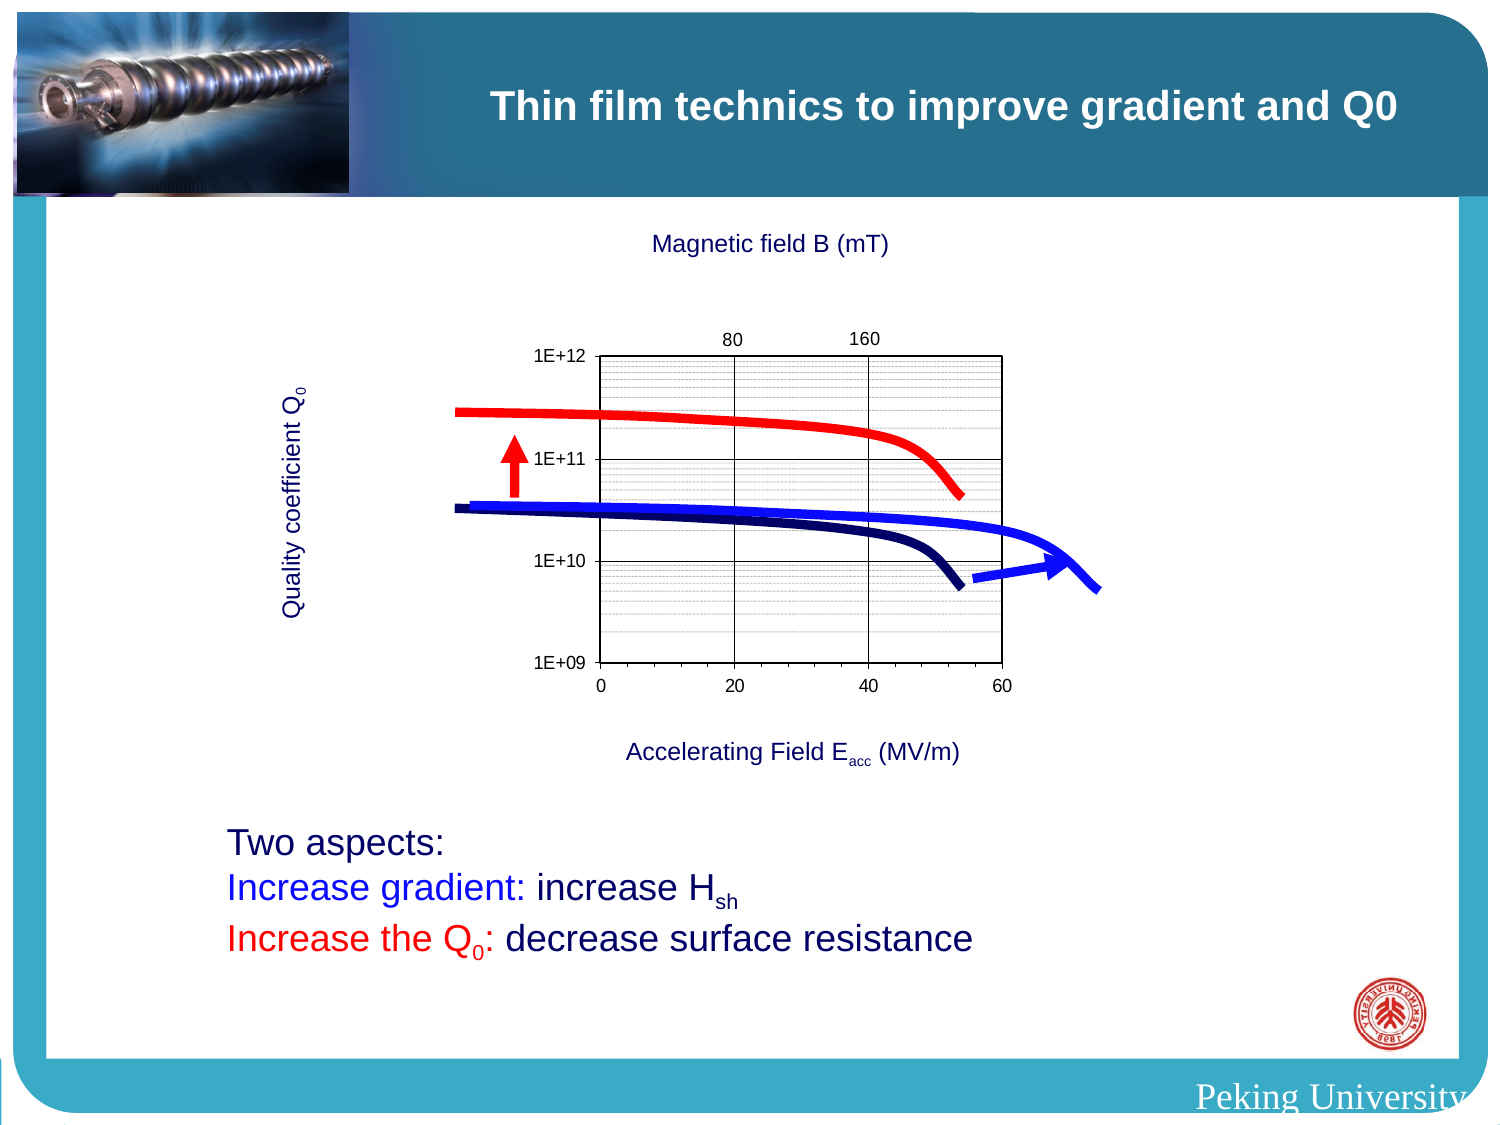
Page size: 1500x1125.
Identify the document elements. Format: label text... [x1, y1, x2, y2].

text_box Two aspects: Increase gradient: increase Hsh Increase the Q0: decrease surface resistance [211, 810, 999, 973]
picture [14, 12, 1488, 197]
title Thin film technics to improve gradient and Q0 [300, 57, 1414, 151]
picture [1352, 975, 1430, 1052]
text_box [267, 219, 1211, 782]
